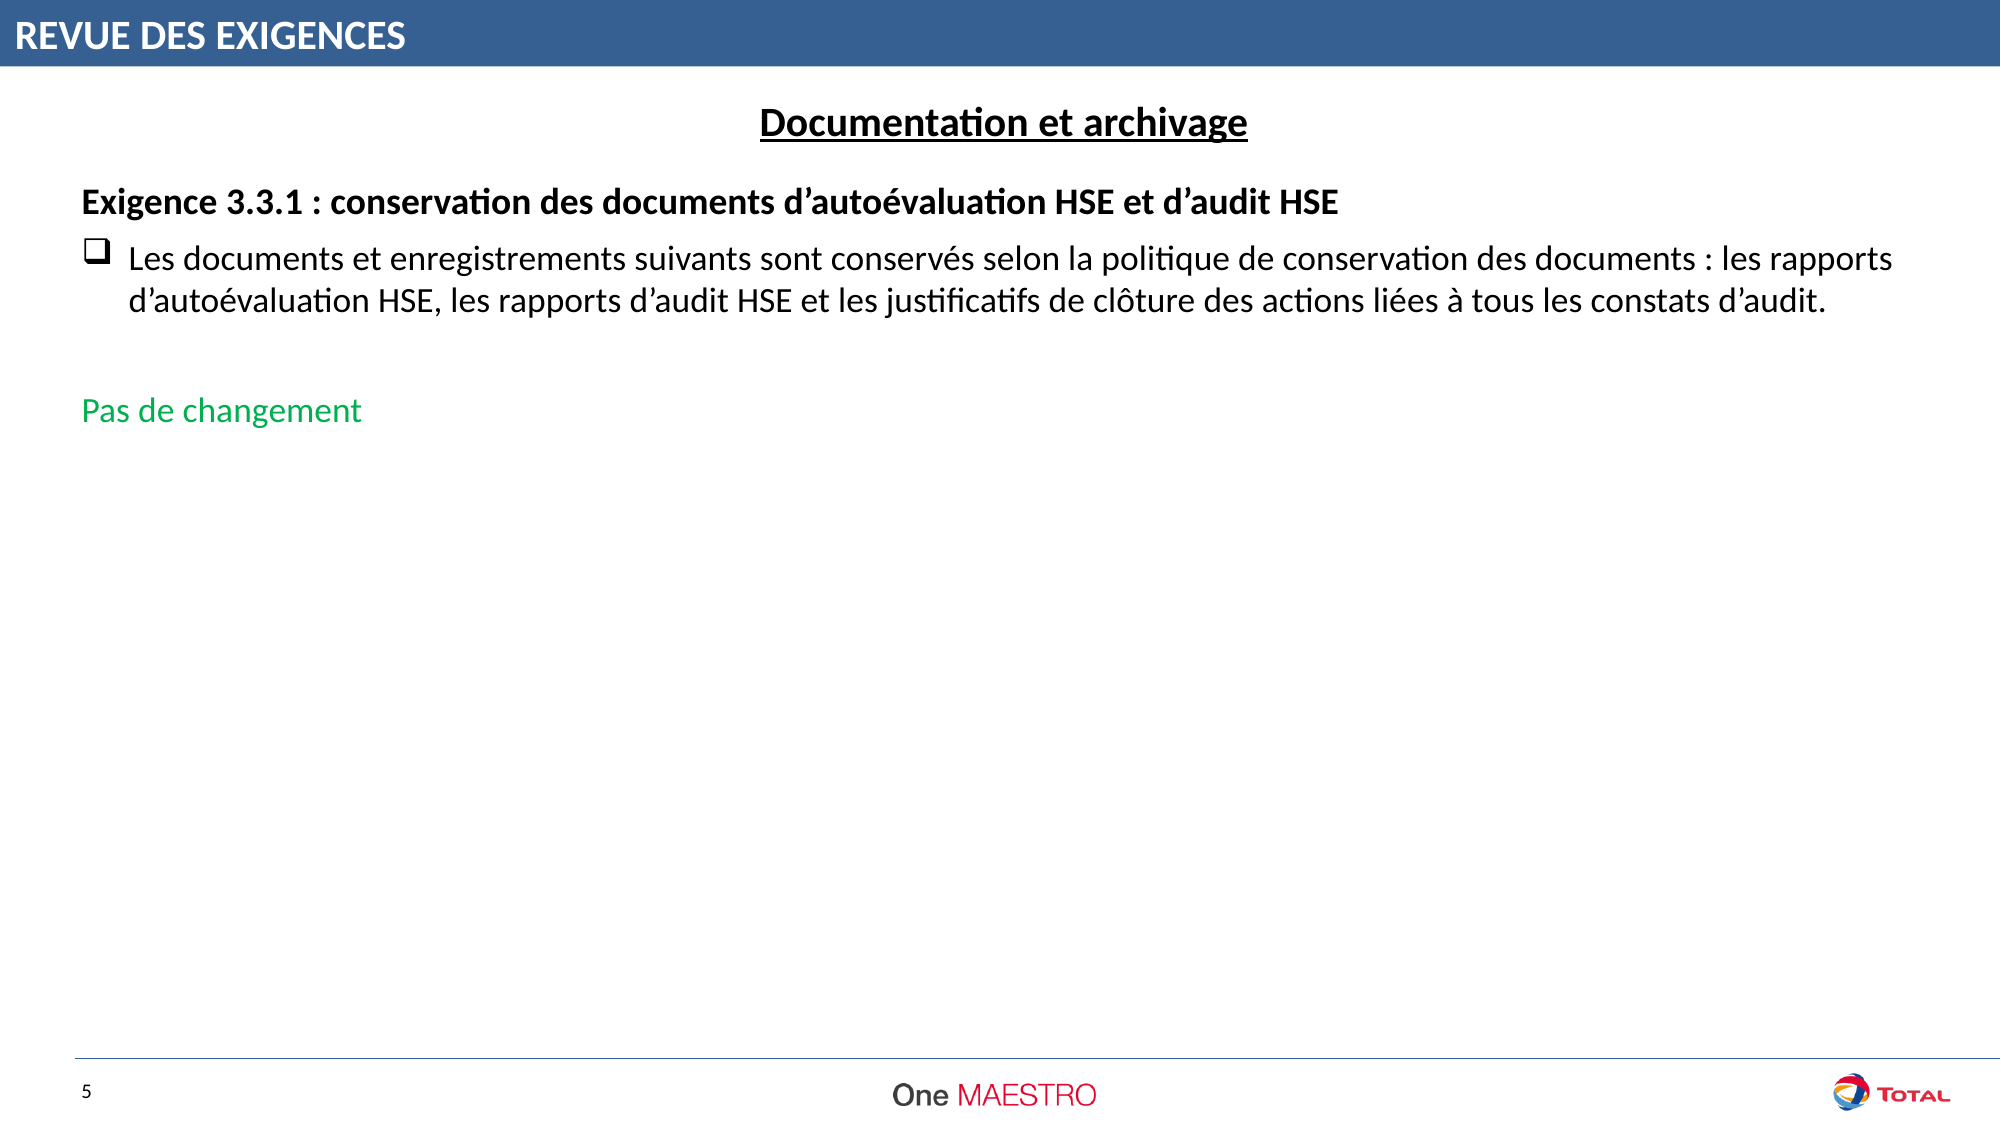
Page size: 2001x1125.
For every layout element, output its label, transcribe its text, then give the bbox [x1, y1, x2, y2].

text_box Documentation et archivage Exigence 3.3.1 : conservation des documents d’autoévaluation HSE et d’audit HSE Les documents et enregistrements suivants sont conservés selon la politique de conservation des documents : les rapports d’autoévaluation HSE, les rapports d’audit HSE et les justificatifs de clôture des actions liées à tous les constats d’audit. Pas de changement [66, 87, 1941, 646]
picture [893, 1083, 1096, 1106]
list REVUE DES EXIGENCES [0, 0, 1036, 67]
picture [1826, 1065, 1957, 1118]
